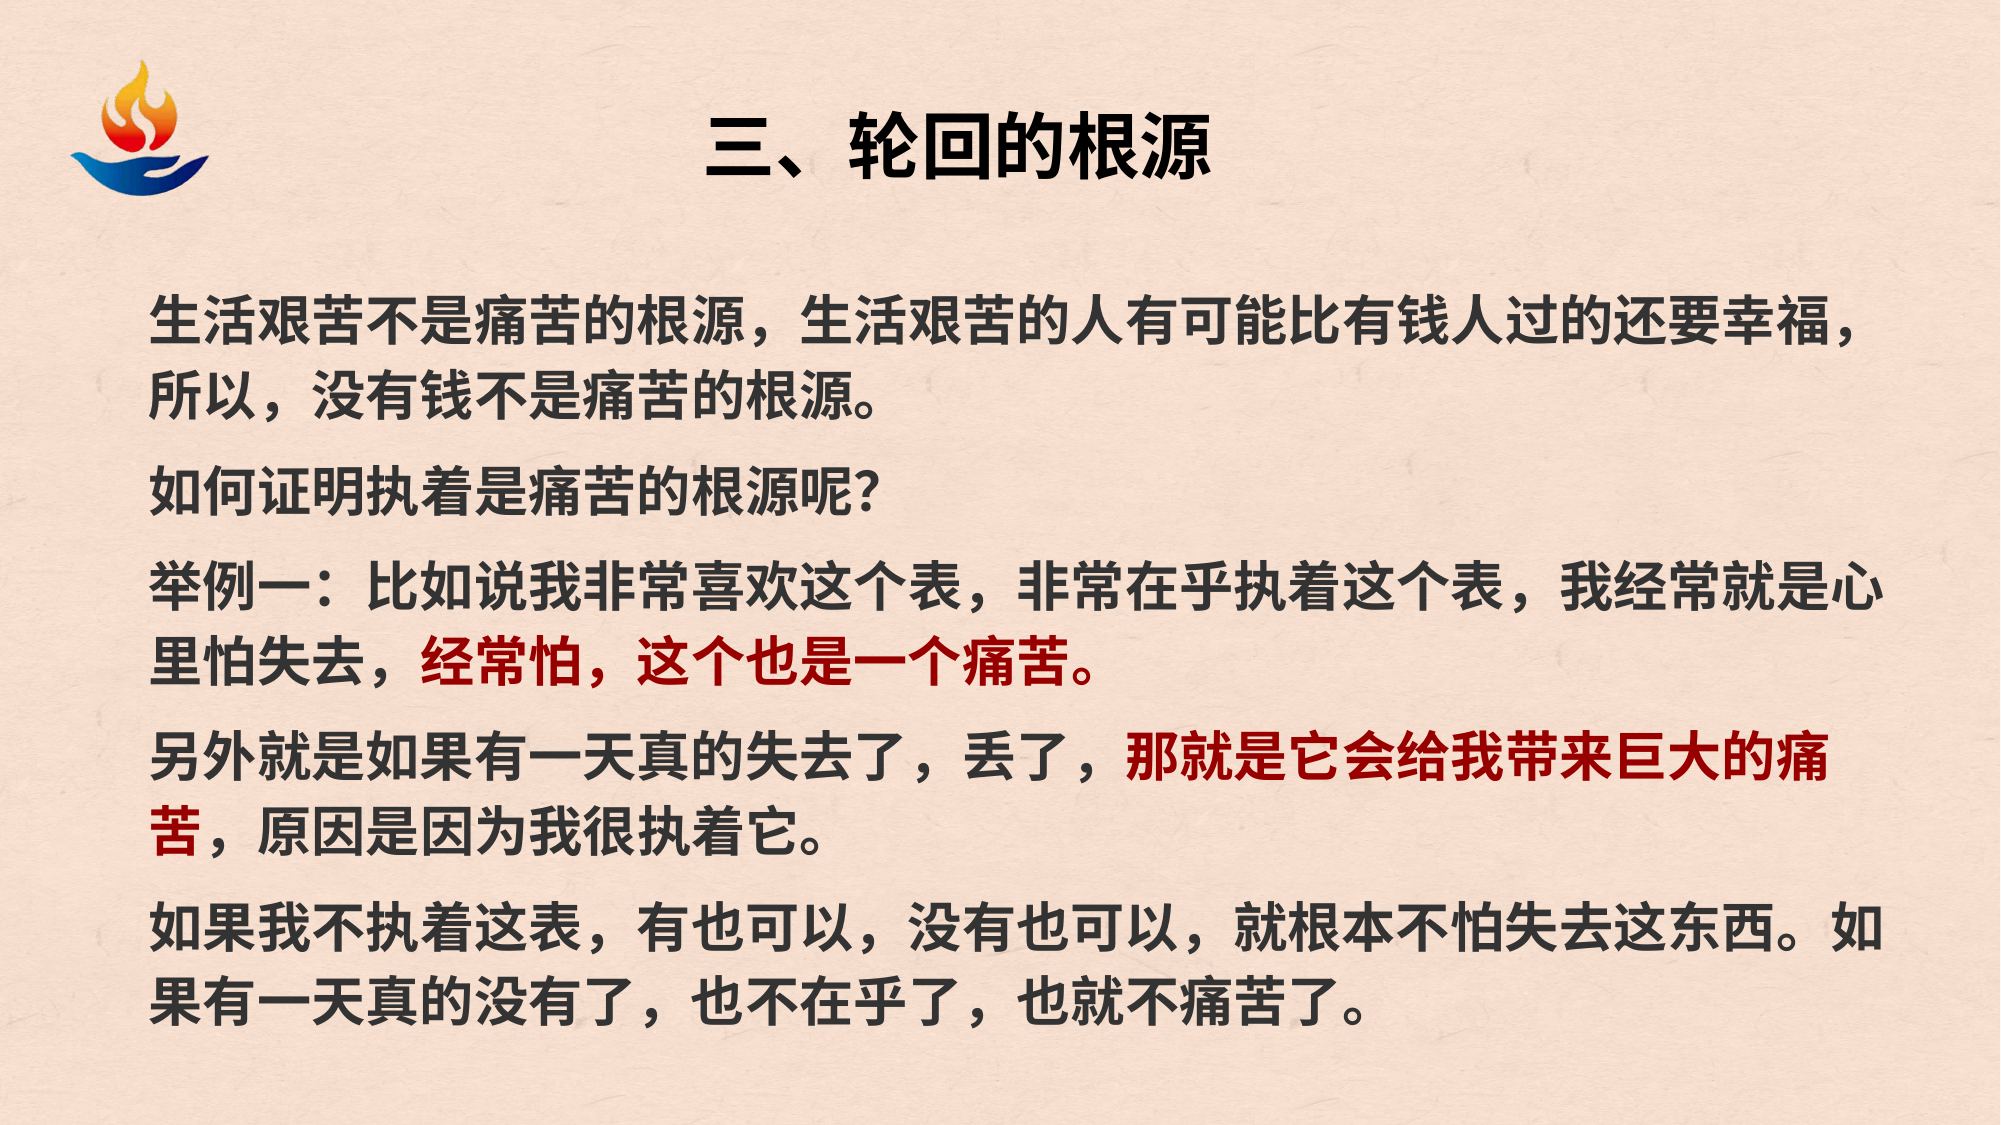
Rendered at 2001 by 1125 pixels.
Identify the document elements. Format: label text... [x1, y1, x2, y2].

picture [0, 0, 2001, 1125]
text_box 生活艰苦不是痛苦的根源，生活艰苦的人有可能比有钱人过的还要幸福，所以，没有钱不是痛苦的根源。 如何证明执着是痛苦的根源呢？ 举例一：比如说我非常喜欢这个表，非常在乎执着这个表，我经常就是心里怕失去，经常怕，这个也是一个痛苦。 另外就是如果有一天真的失去了，丢了，那就是它会给我带来巨大的痛苦，原因是因为我很执着它。 如果我不执着这表，有也可以，没有也可以，就根本不怕失去这东西。如果有一天真的没有了，也不在乎了，也就不痛苦了。 [133, 261, 1917, 1057]
text_box 三、轮回的根源 [386, 66, 1529, 231]
